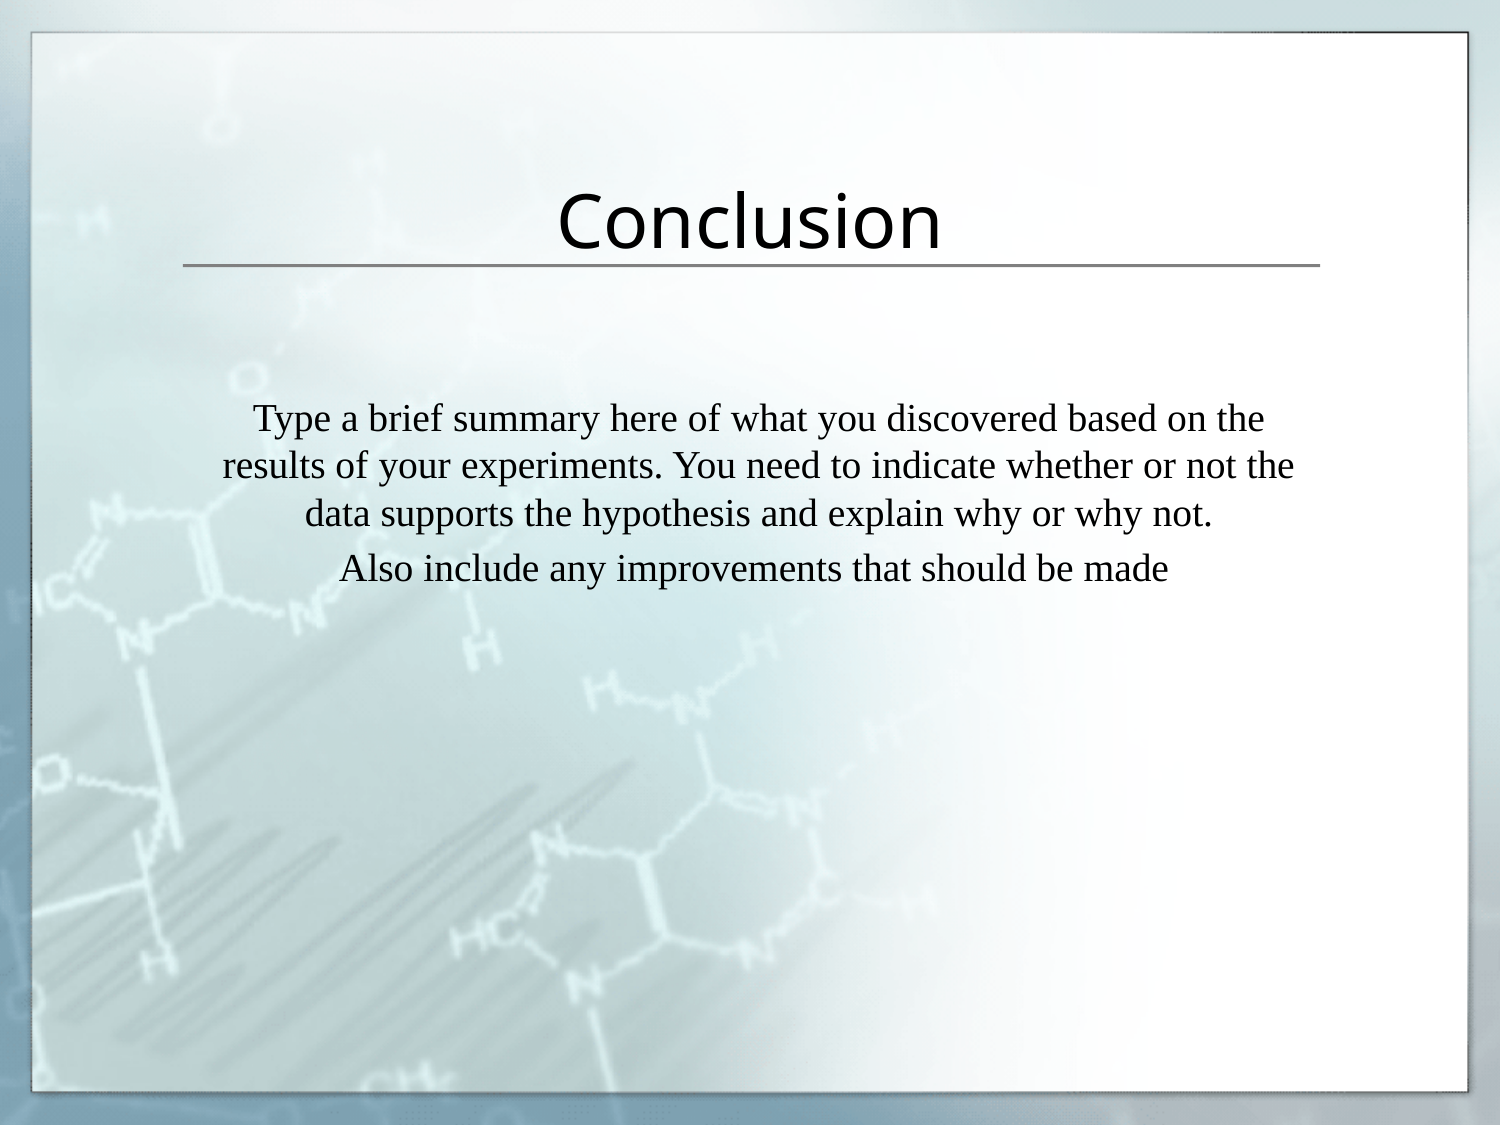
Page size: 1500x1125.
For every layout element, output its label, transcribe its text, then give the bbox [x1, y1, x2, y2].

picture [0, 0, 1500, 143]
picture [0, 294, 1500, 1125]
title Conclusion [0, 143, 1500, 294]
list Type a brief summary here of what you discovered based on the results of your experiments. You need to indicate whether or not the data supports the hypothesis and explain why or why not. Also include any improvements that should be made [174, 384, 1325, 1060]
